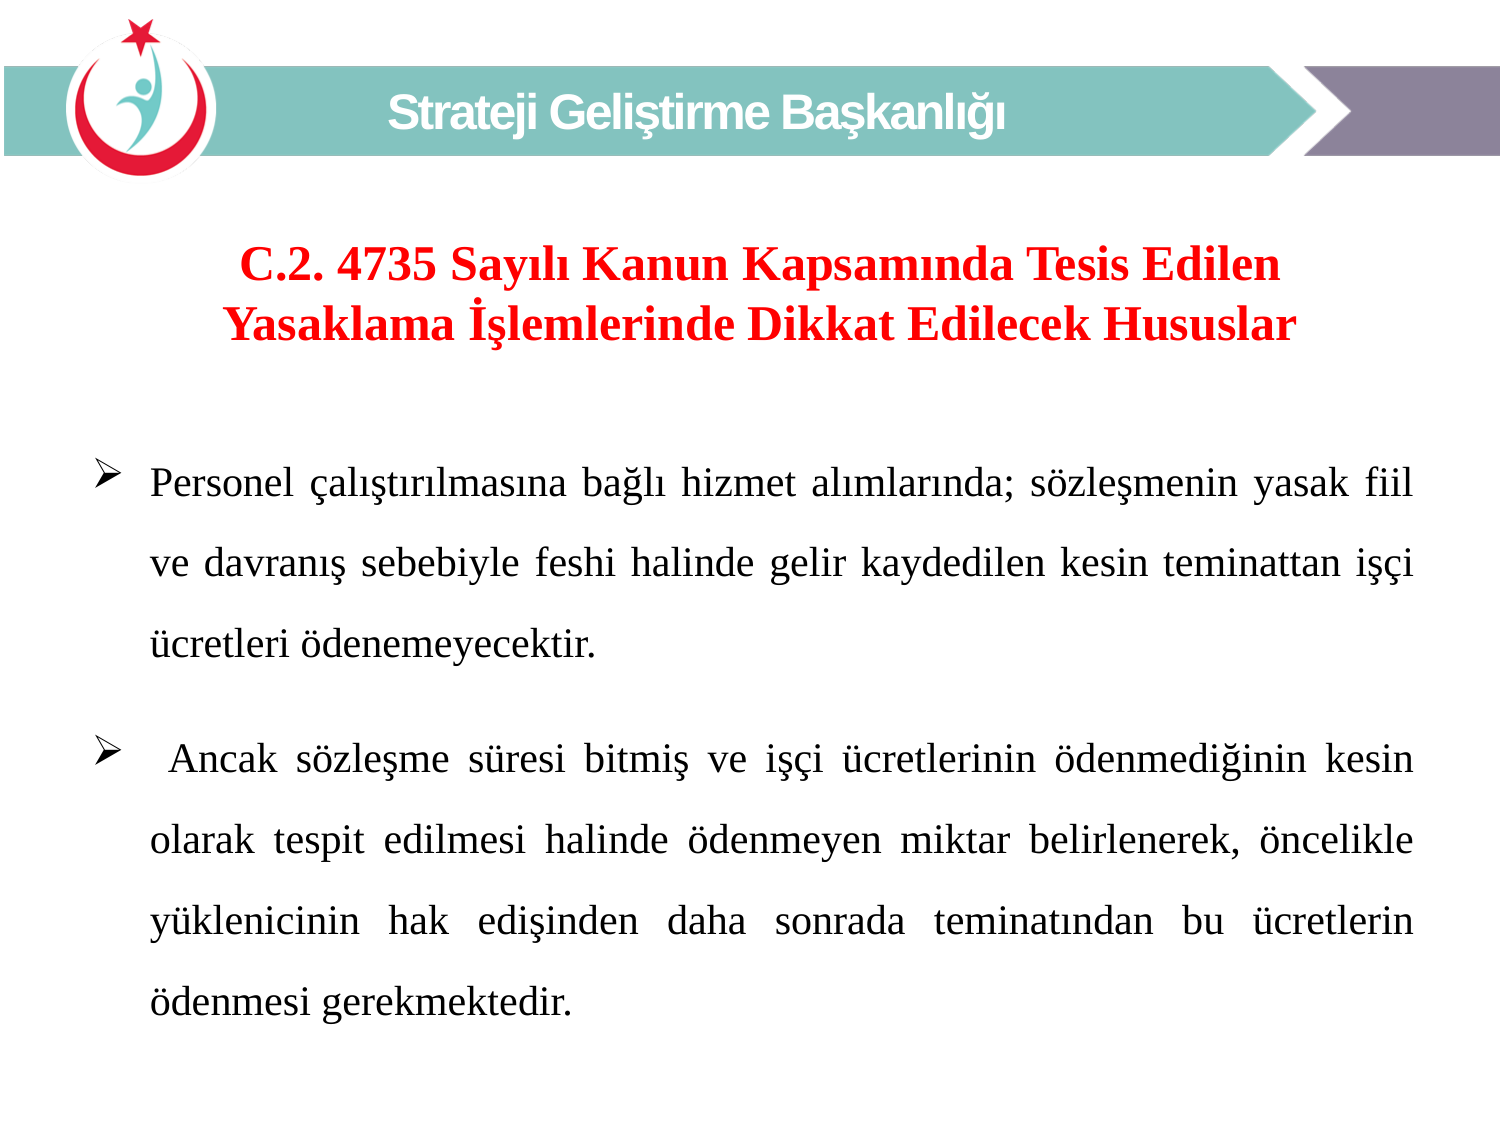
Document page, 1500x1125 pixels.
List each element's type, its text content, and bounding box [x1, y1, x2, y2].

list Personel çalıştırılmasına bağlı hizmet alımlarında; sözleşmenin yasak fiil ve davranış sebebiyle feshi halinde gelir kaydedilen kesin teminattan işçi ücretleri ödenemeyecektir. Ancak sözleşme süresi bitmiş ve işçi ücretlerinin ödenmediğinin kesin olarak tespit edilmesi halinde ödenmeyen miktar belirlenerek, öncelikle yüklenicinin hak edişinden daha sonrada teminatından bu ücretlerin ödenmesi gerekmektedir. [76, 393, 1430, 1035]
text_box C.2. 4735 Sayılı Kanun Kapsamında Tesis Edilen Yasaklama İşlemlerinde Dikkat Edilecek Hususlar [204, 208, 1317, 374]
picture [3, 18, 1500, 184]
